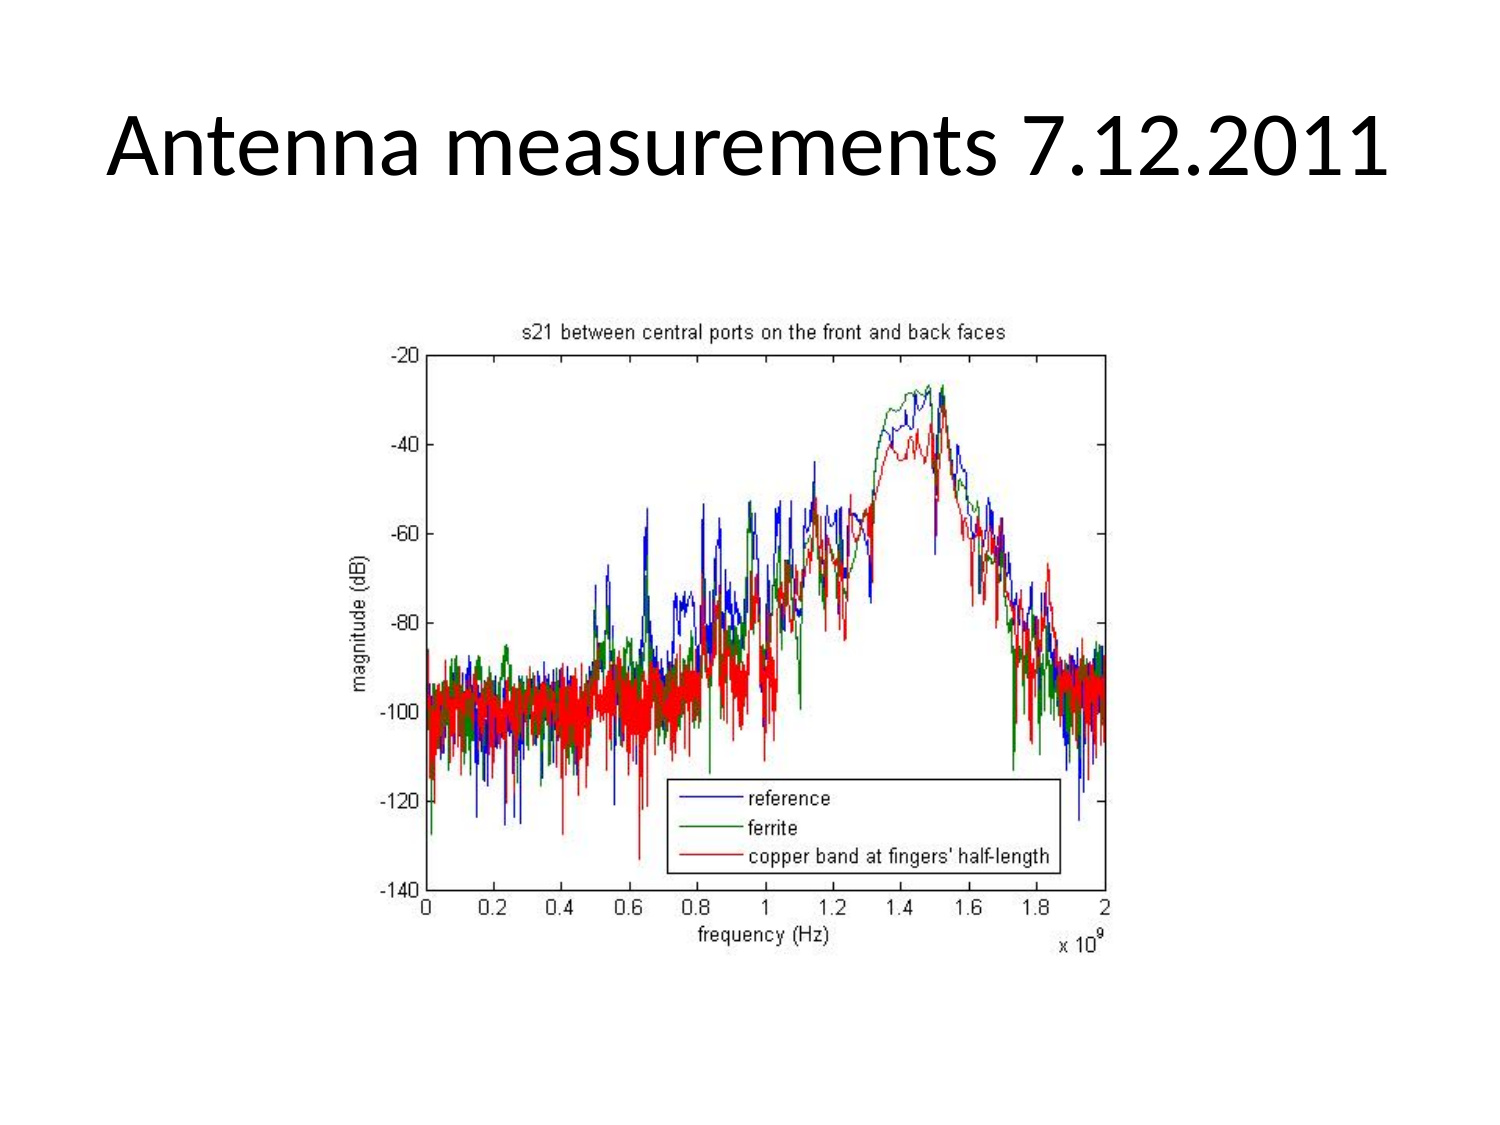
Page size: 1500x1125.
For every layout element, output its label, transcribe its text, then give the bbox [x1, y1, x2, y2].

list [312, 305, 1188, 963]
title Antenna measurements 7.12.2011 [75, 45, 1425, 233]
